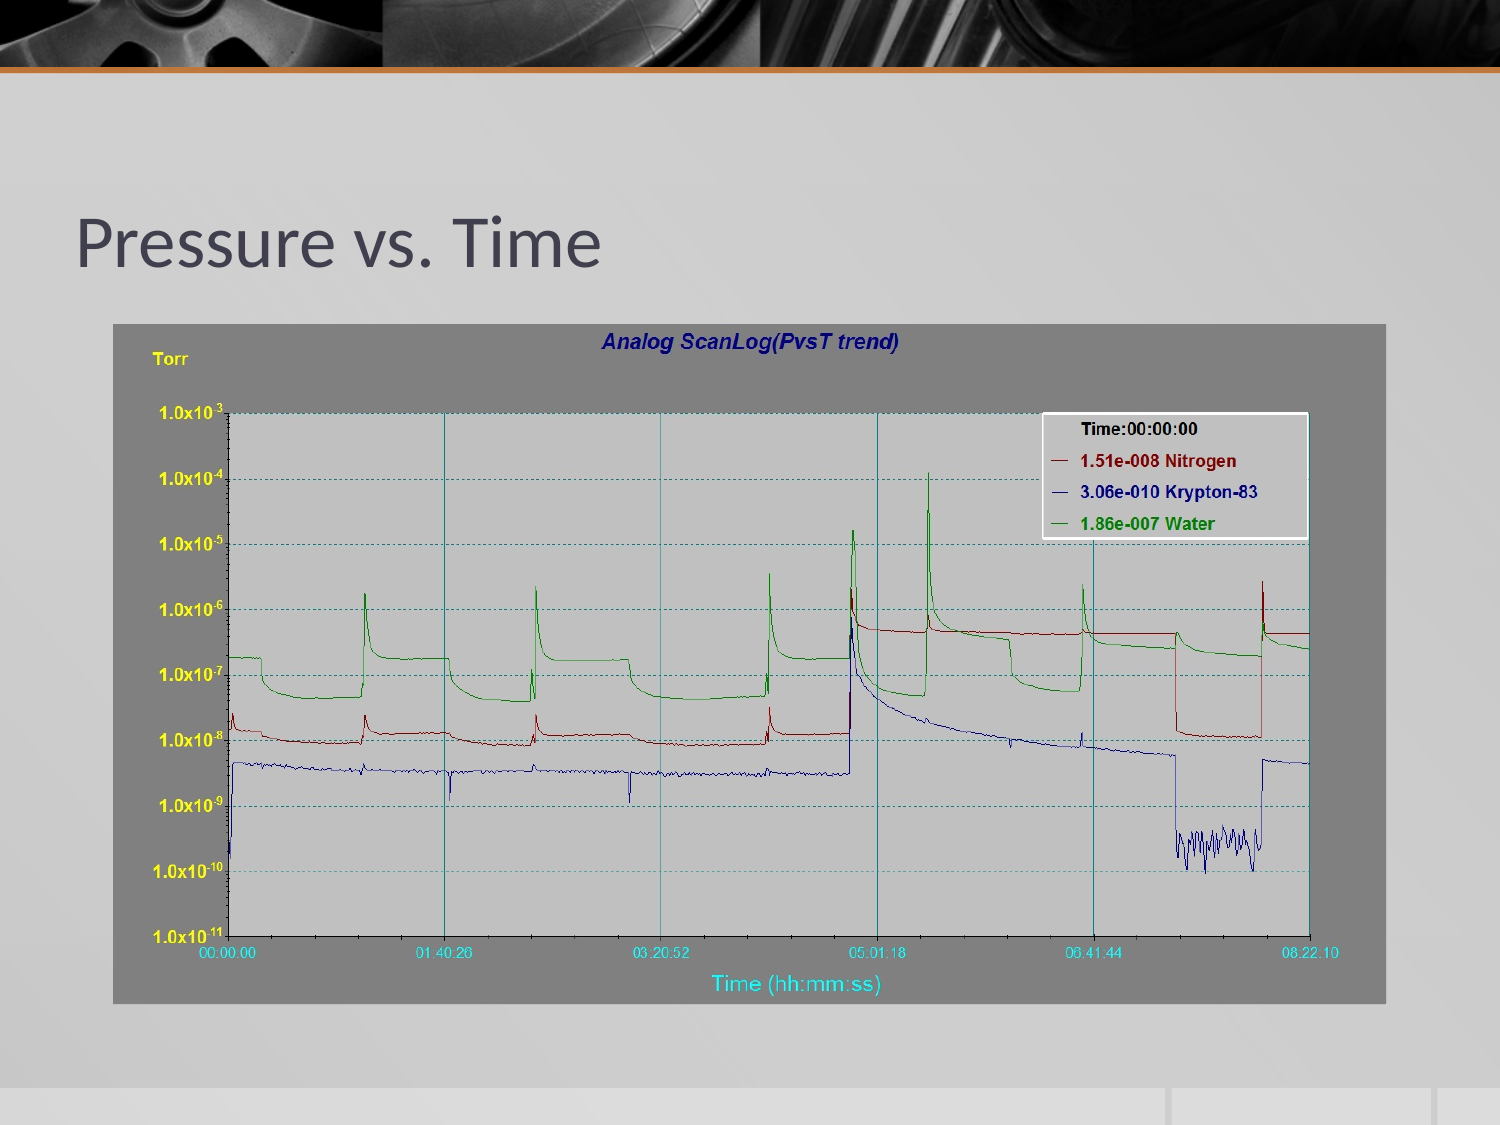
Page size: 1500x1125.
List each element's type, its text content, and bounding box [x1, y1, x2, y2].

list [113, 324, 1387, 1006]
picture [0, 0, 1500, 67]
title Pressure vs. Time [75, 162, 1425, 313]
